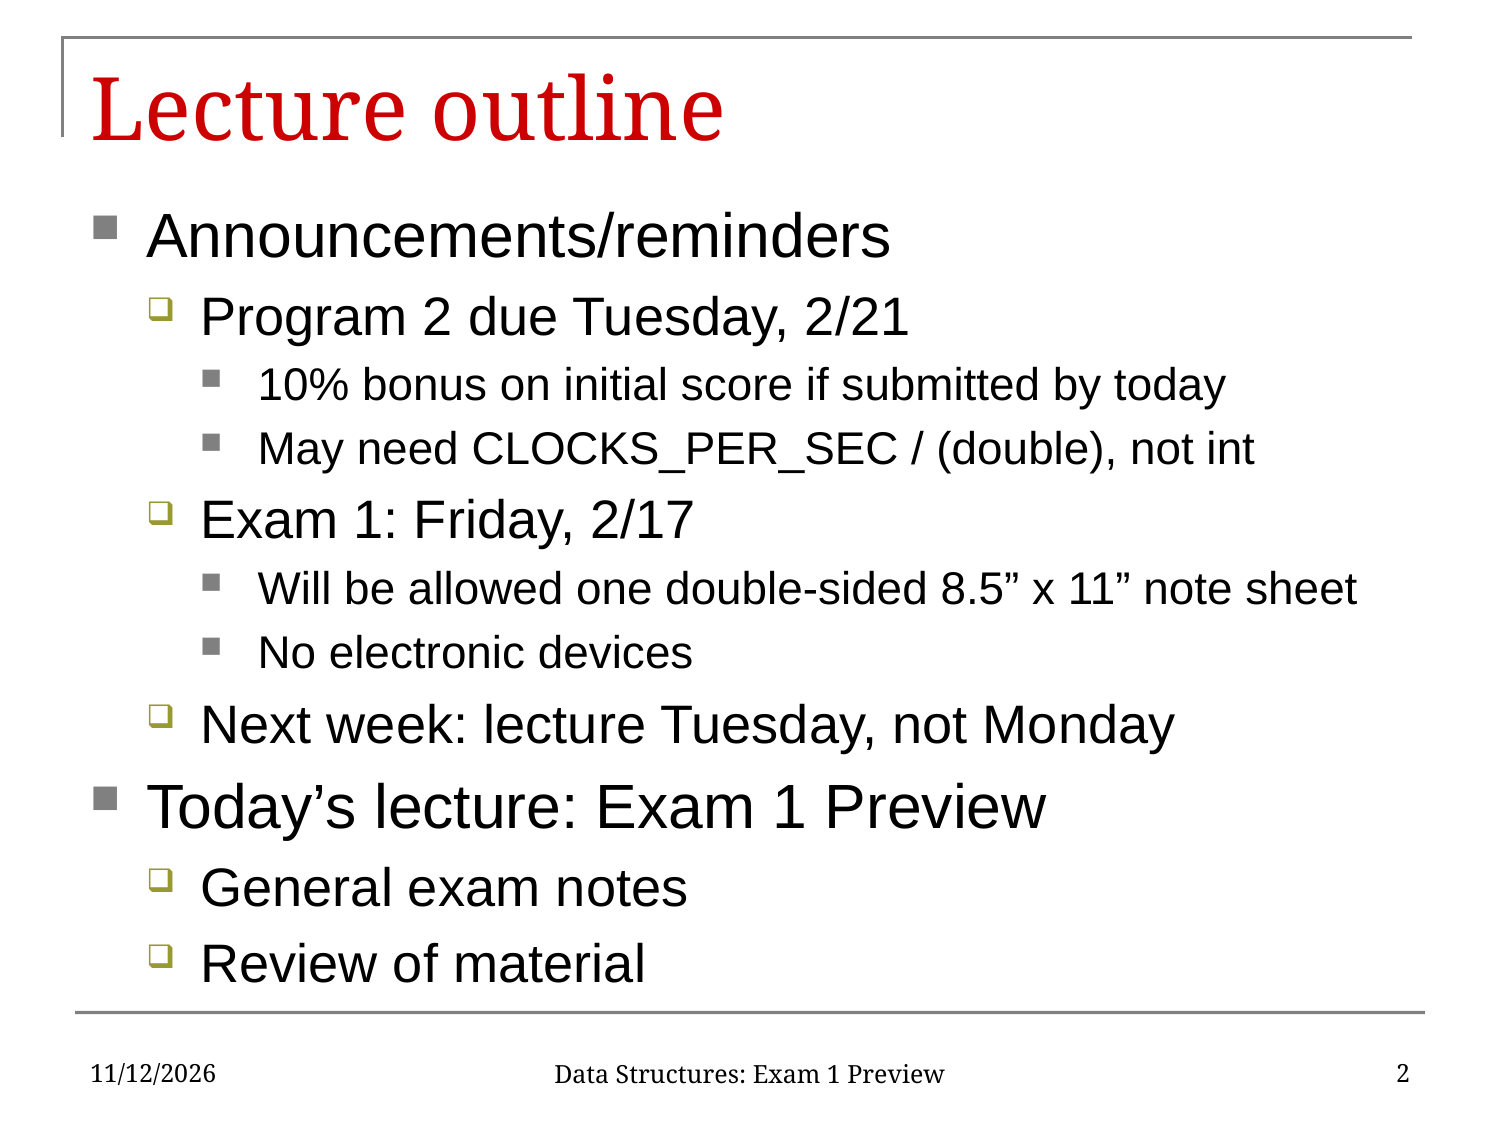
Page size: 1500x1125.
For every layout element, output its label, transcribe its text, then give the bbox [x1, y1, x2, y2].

slide_number 2 [1074, 1023, 1426, 1100]
footer Data Structures: Exam 1 Preview [512, 1024, 988, 1101]
list Announcements/reminders Program 2 due Tuesday, 2/21 10% bonus on initial score if submitted by today May need CLOCKS_PER_SEC / (double), not int Exam 1: Friday, 2/17 Will be allowed one double-sided 8.5” x 11” note sheet No electronic devices Next week: lecture Tuesday, not Monday Today’s lecture: Exam 1 Preview General exam notes Review of material [75, 187, 1425, 1006]
title Lecture outline [75, 45, 1425, 163]
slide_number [74, 1023, 426, 1100]
